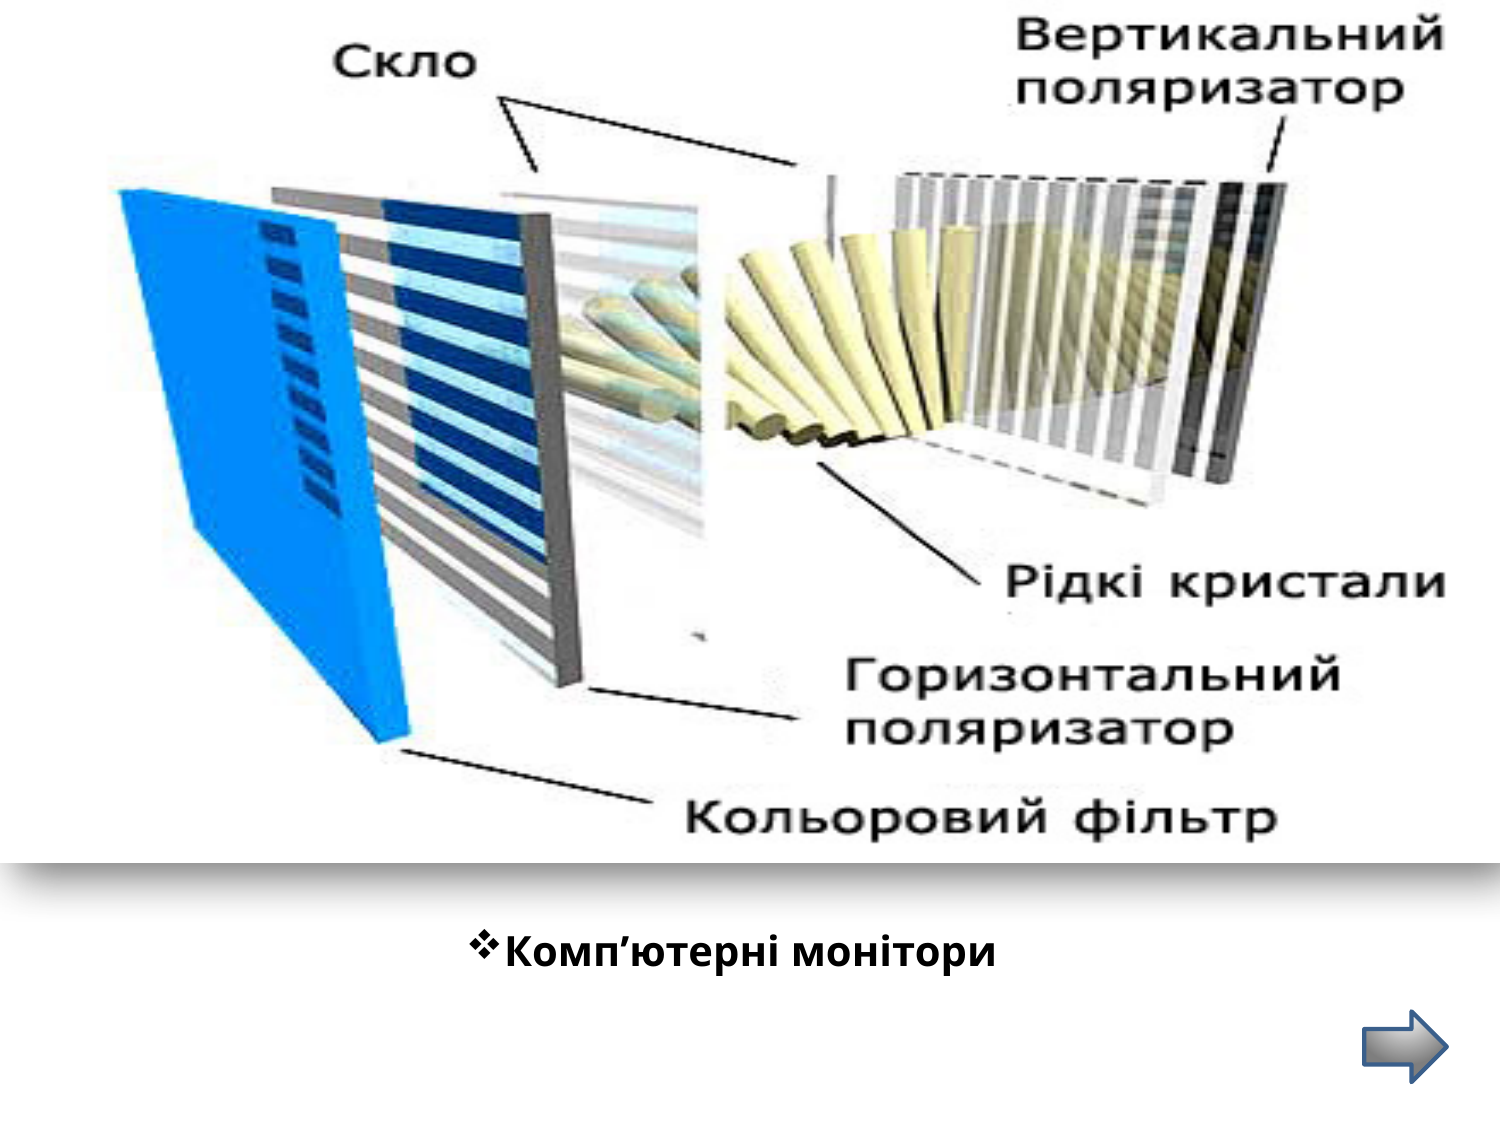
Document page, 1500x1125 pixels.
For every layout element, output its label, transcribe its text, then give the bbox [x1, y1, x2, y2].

text_box [1362, 1009, 1449, 1085]
text_box Комп’ютерні монітори [451, 916, 1013, 982]
picture [0, 0, 1500, 1125]
